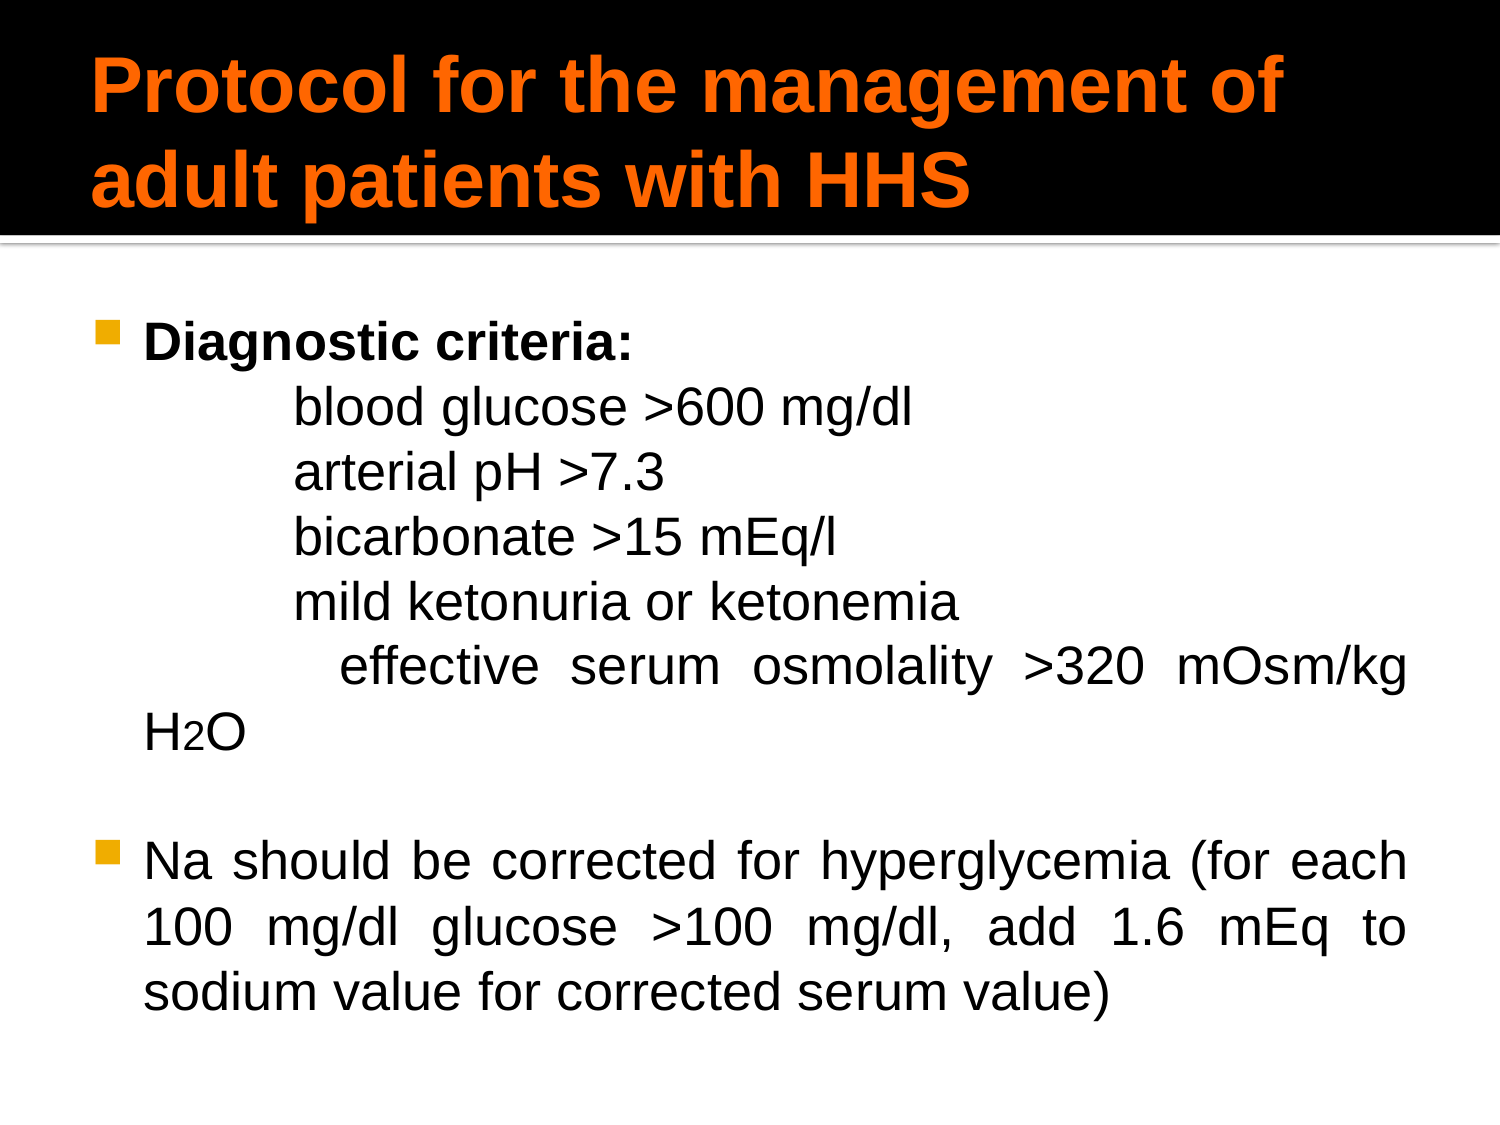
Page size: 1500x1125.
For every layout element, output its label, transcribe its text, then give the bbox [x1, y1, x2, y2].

title Protocol for the management of adult patients with HHS [75, 25, 1425, 231]
list Diagnostic criteria: blood glucose >600 mg/dl arterial pH >7.3 bicarbonate >15 mEq/l mild ketonuria or ketonemia effective serum osmolality >320 mOsm/kg H2O Na should be corrected for hyperglycemia (for each 100 mg/dl glucose >100 mg/dl, add 1.6 mEq to sodium value for corrected serum value) [62, 290, 1426, 1051]
